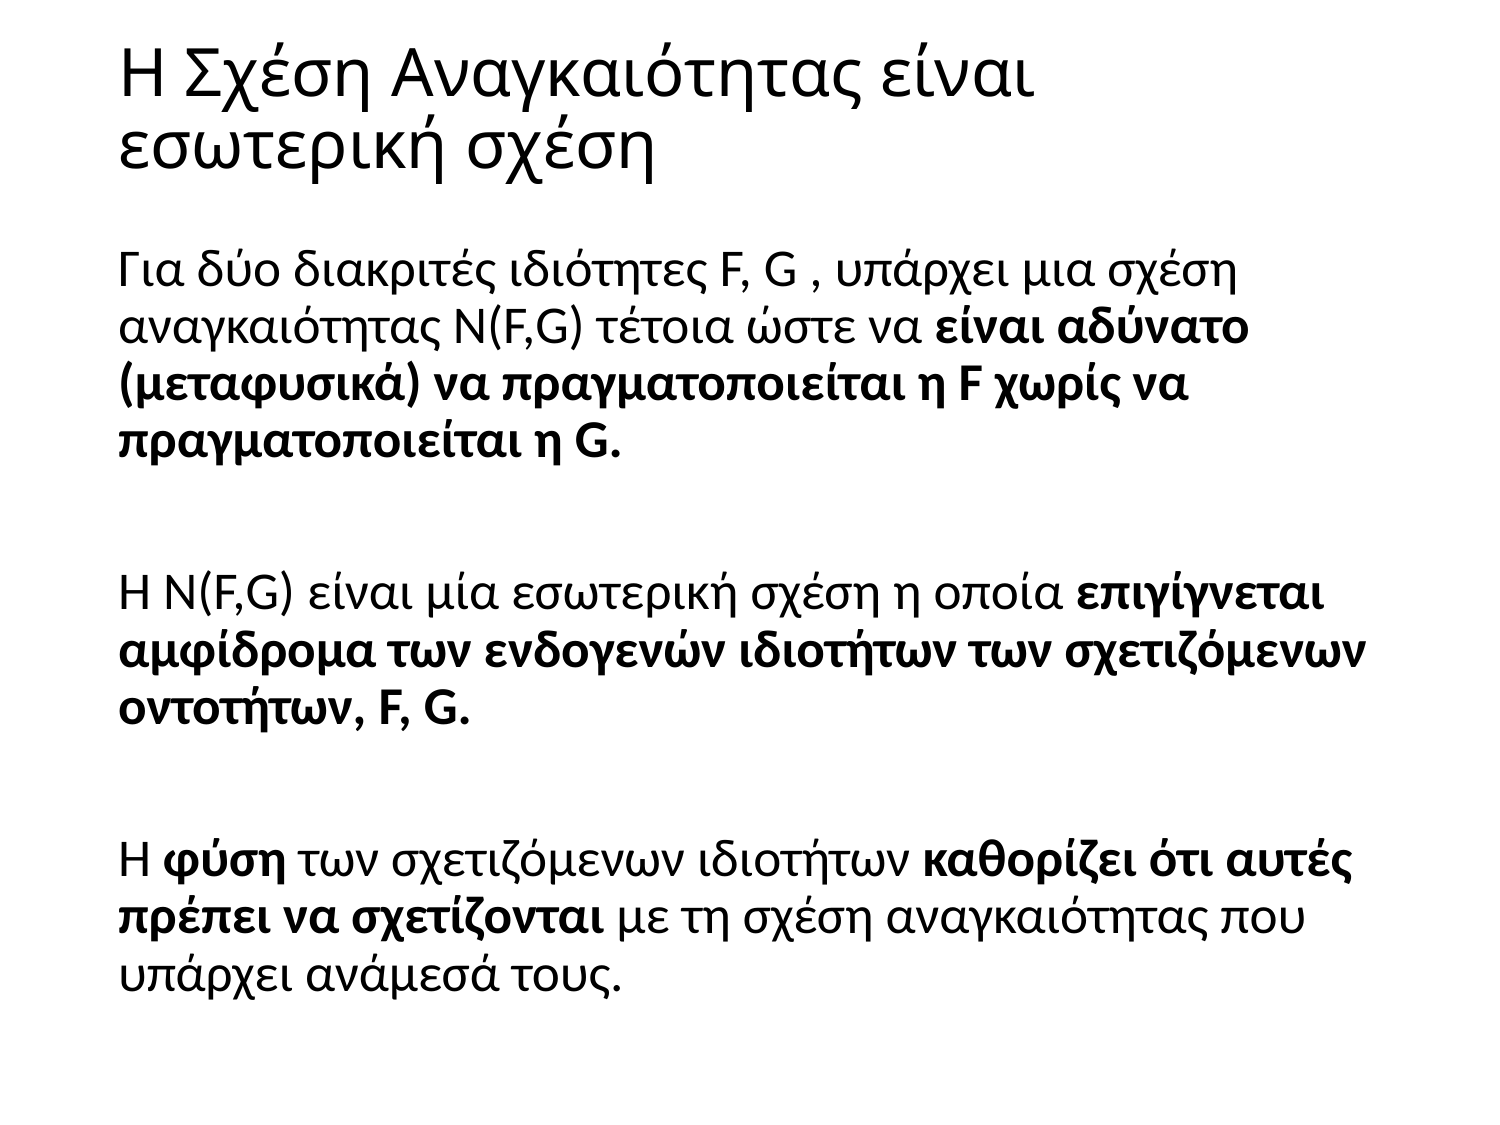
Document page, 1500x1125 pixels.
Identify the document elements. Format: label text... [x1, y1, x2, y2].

title Η Σχέση Αναγκαιότητας είναι εσωτερική σχέση [103, 59, 1397, 162]
list Για δύο διακριτές ιδιότητες F, G , υπάρχει μια σχέση αναγκαιότητας Ν(F,G) τέτοια ώστε να είναι αδύνατο (μεταφυσικά) να πραγματοποιείται η F χωρίς να πραγματοποιείται η G. H N(F,G) είναι μία εσωτερική σχέση η οποία επιγίγνεται αμφίδρομα των ενδογενών ιδιοτήτων των σχετιζόμενων οντοτήτων, F, G. Η φύση των σχετιζόμενων ιδιοτήτων καθορίζει ότι αυτές πρέπει να σχετίζονται με τη σχέση αναγκαιότητας που υπάρχει ανάμεσά τους. [103, 233, 1397, 1014]
